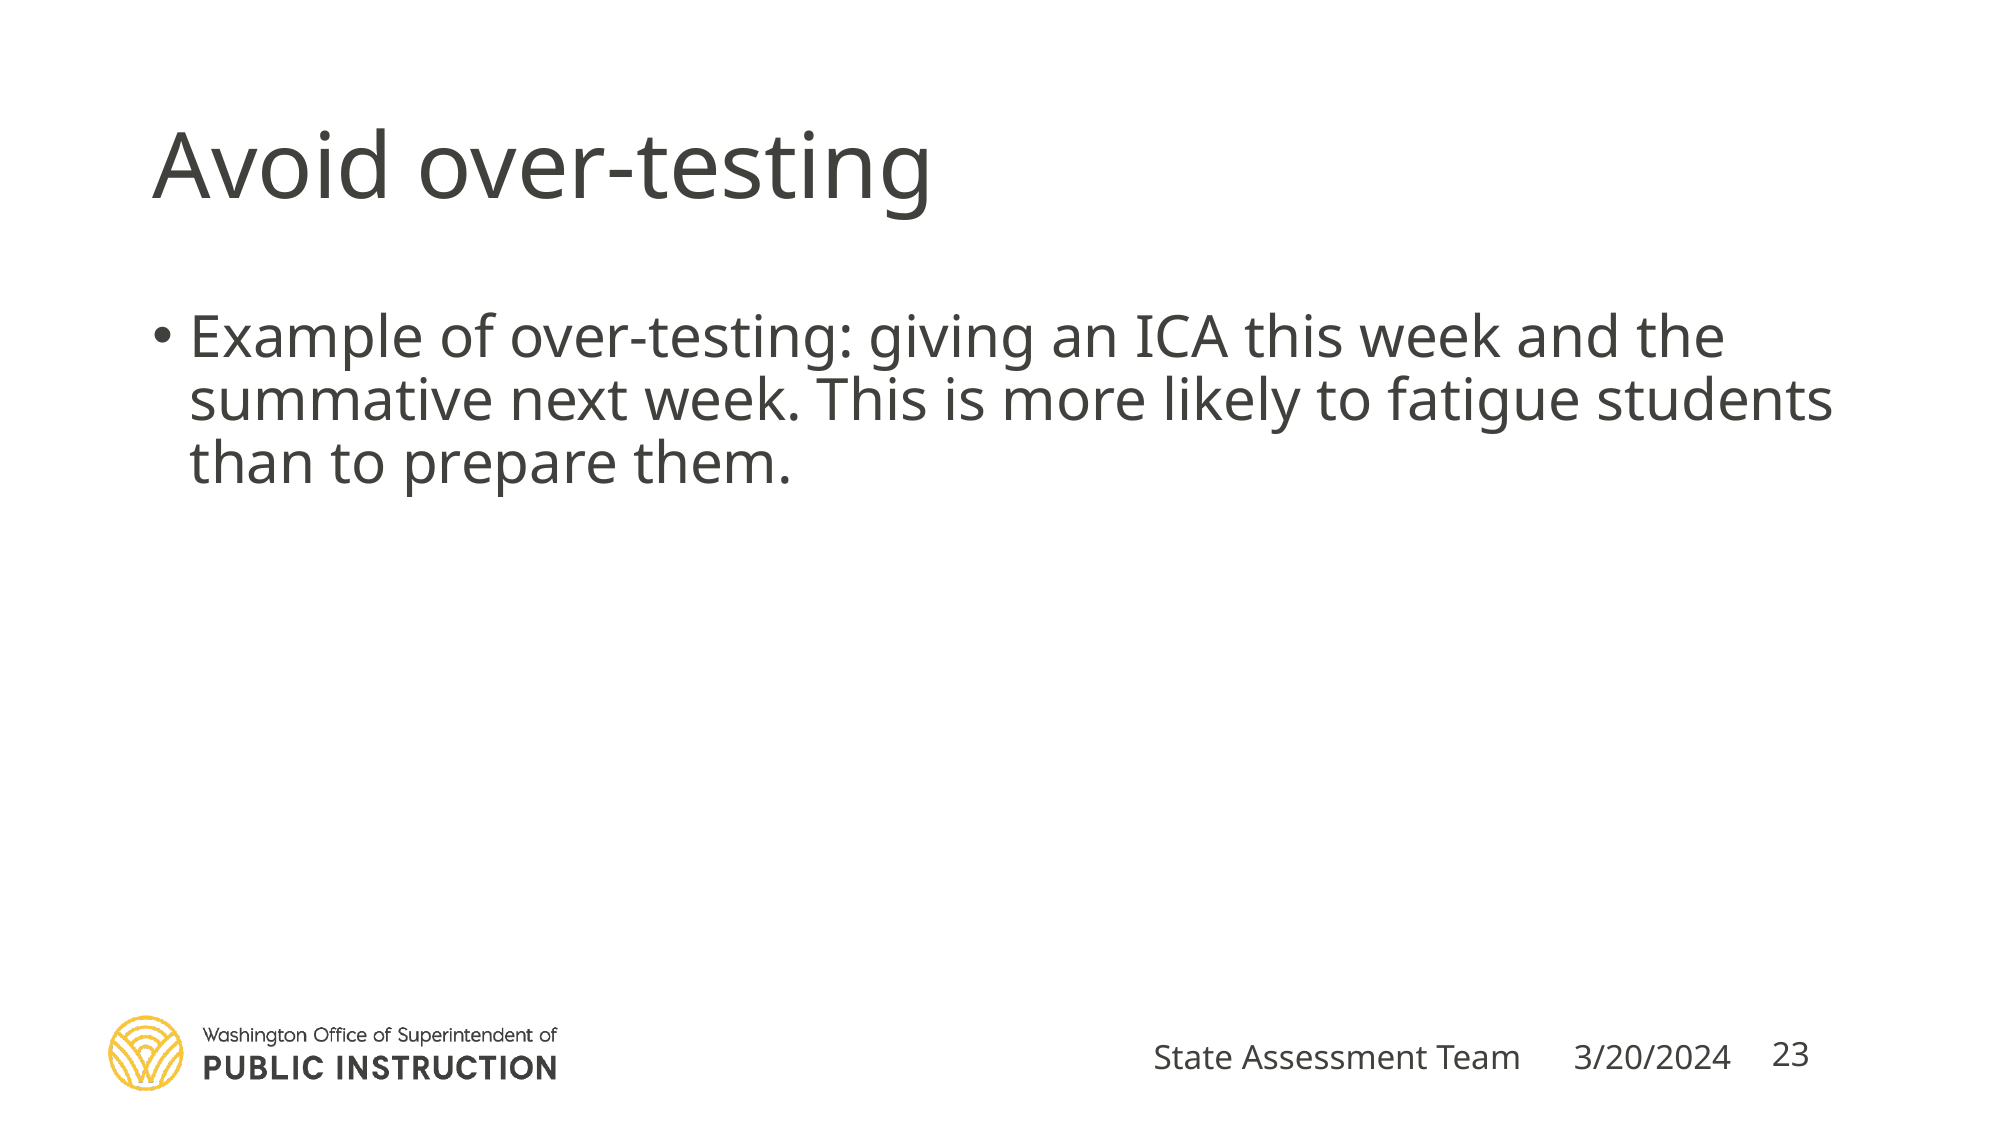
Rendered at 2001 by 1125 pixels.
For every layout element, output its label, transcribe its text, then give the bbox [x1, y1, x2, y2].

title Avoid over-testing [137, 59, 1863, 278]
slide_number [1537, 1025, 1779, 1086]
list Example of over-testing: giving an ICA this week and the summative next week. This is more likely to fatigue students than to prepare them. [137, 299, 1863, 998]
footer State Assessment Team [582, 1025, 1537, 1086]
picture [108, 1015, 558, 1091]
slide_number 23 [1779, 1025, 1863, 1086]
